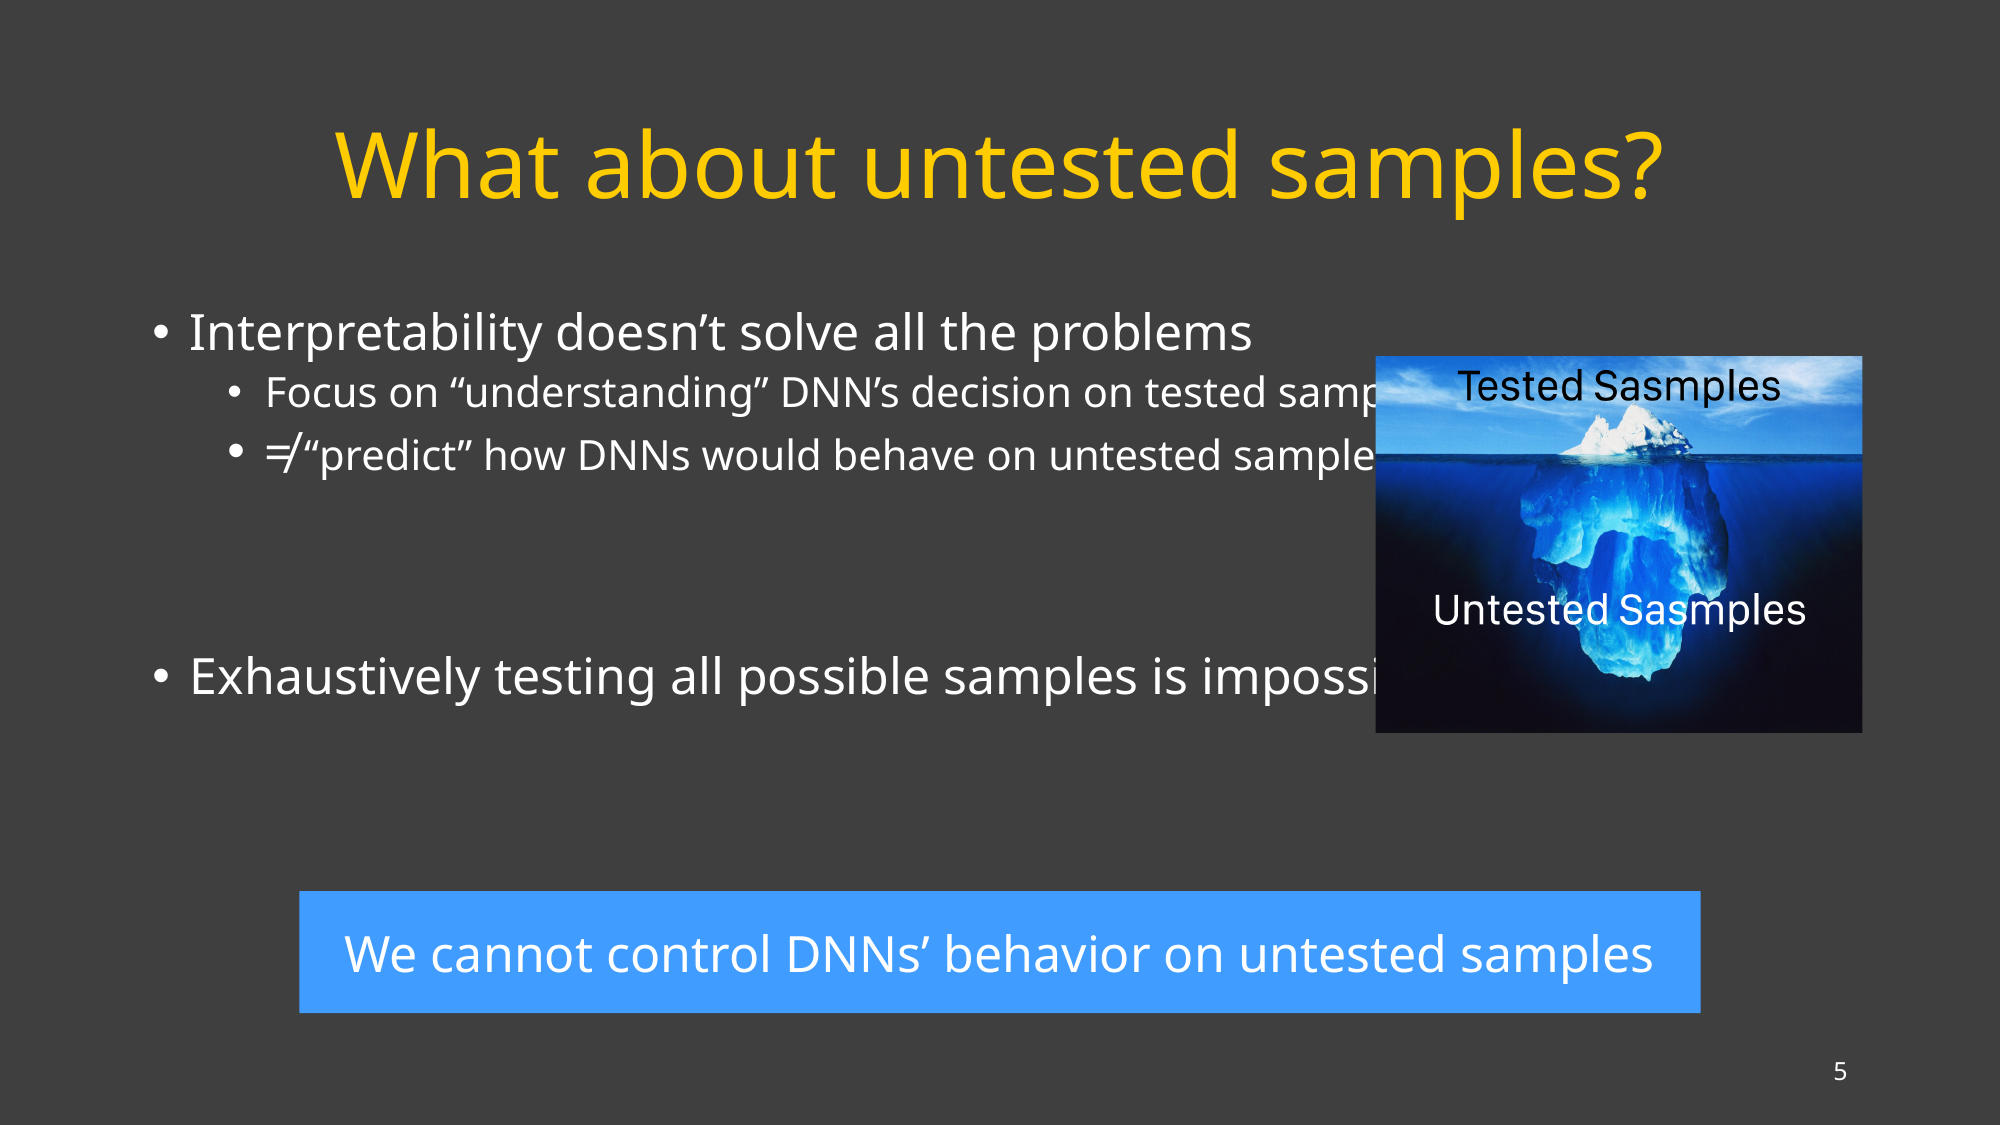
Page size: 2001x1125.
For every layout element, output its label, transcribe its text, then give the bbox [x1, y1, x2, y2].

title What about untested samples? [137, 59, 1863, 278]
list Interpretability doesn’t solve all the problems Focus on “understanding” DNN’s decision on tested samples ≠ “predict” how DNNs would behave on untested samples Exhaustively testing all possible samples is impossible [137, 299, 1863, 1014]
text_box We cannot control DNNs’ behavior on untested samples [298, 890, 1702, 1014]
picture [1375, 356, 1863, 733]
slide_number 4 [1412, 1042, 1863, 1103]
